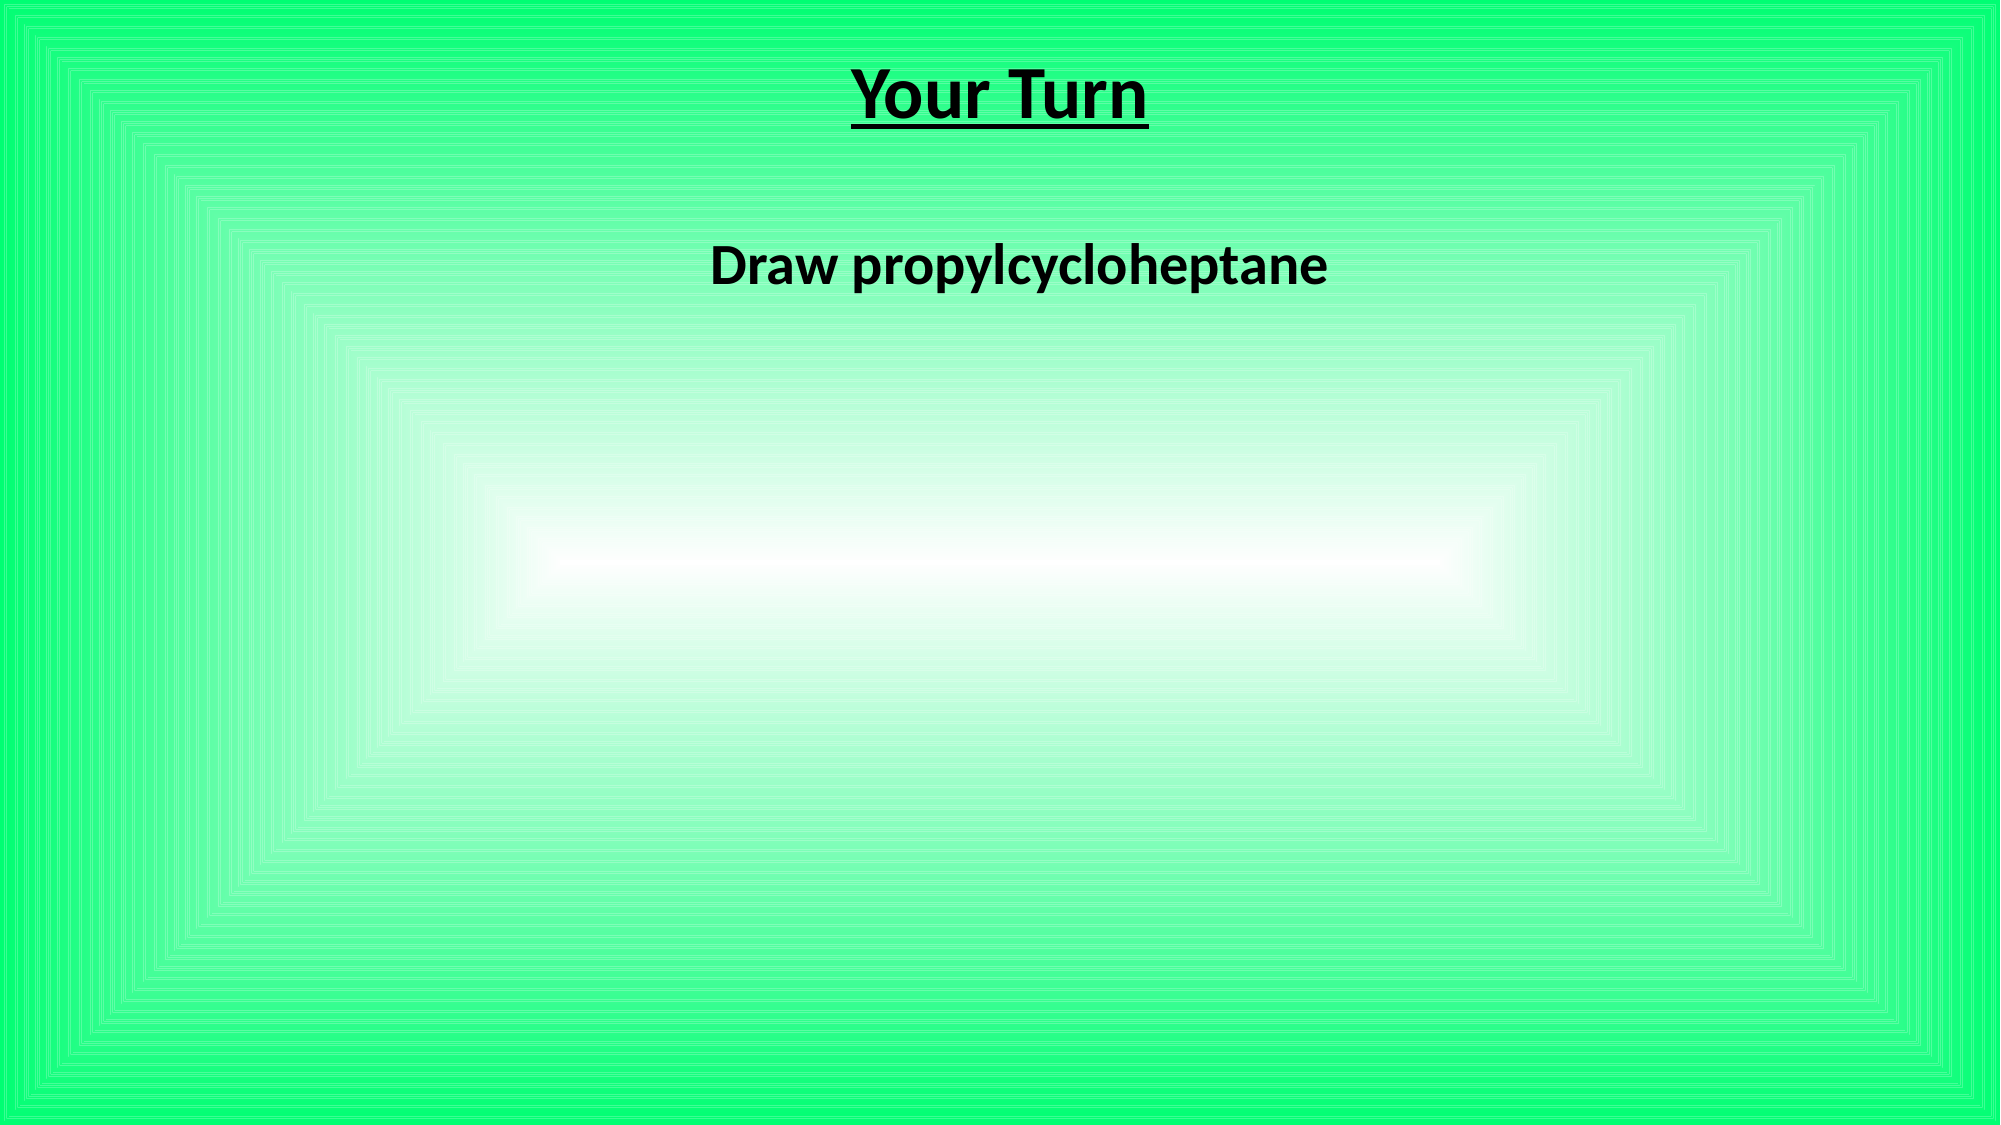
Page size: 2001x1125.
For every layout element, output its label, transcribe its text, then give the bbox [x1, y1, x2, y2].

text_box Your Turn [581, 36, 1419, 142]
text_box Draw propylcycloheptane [695, 219, 1384, 304]
